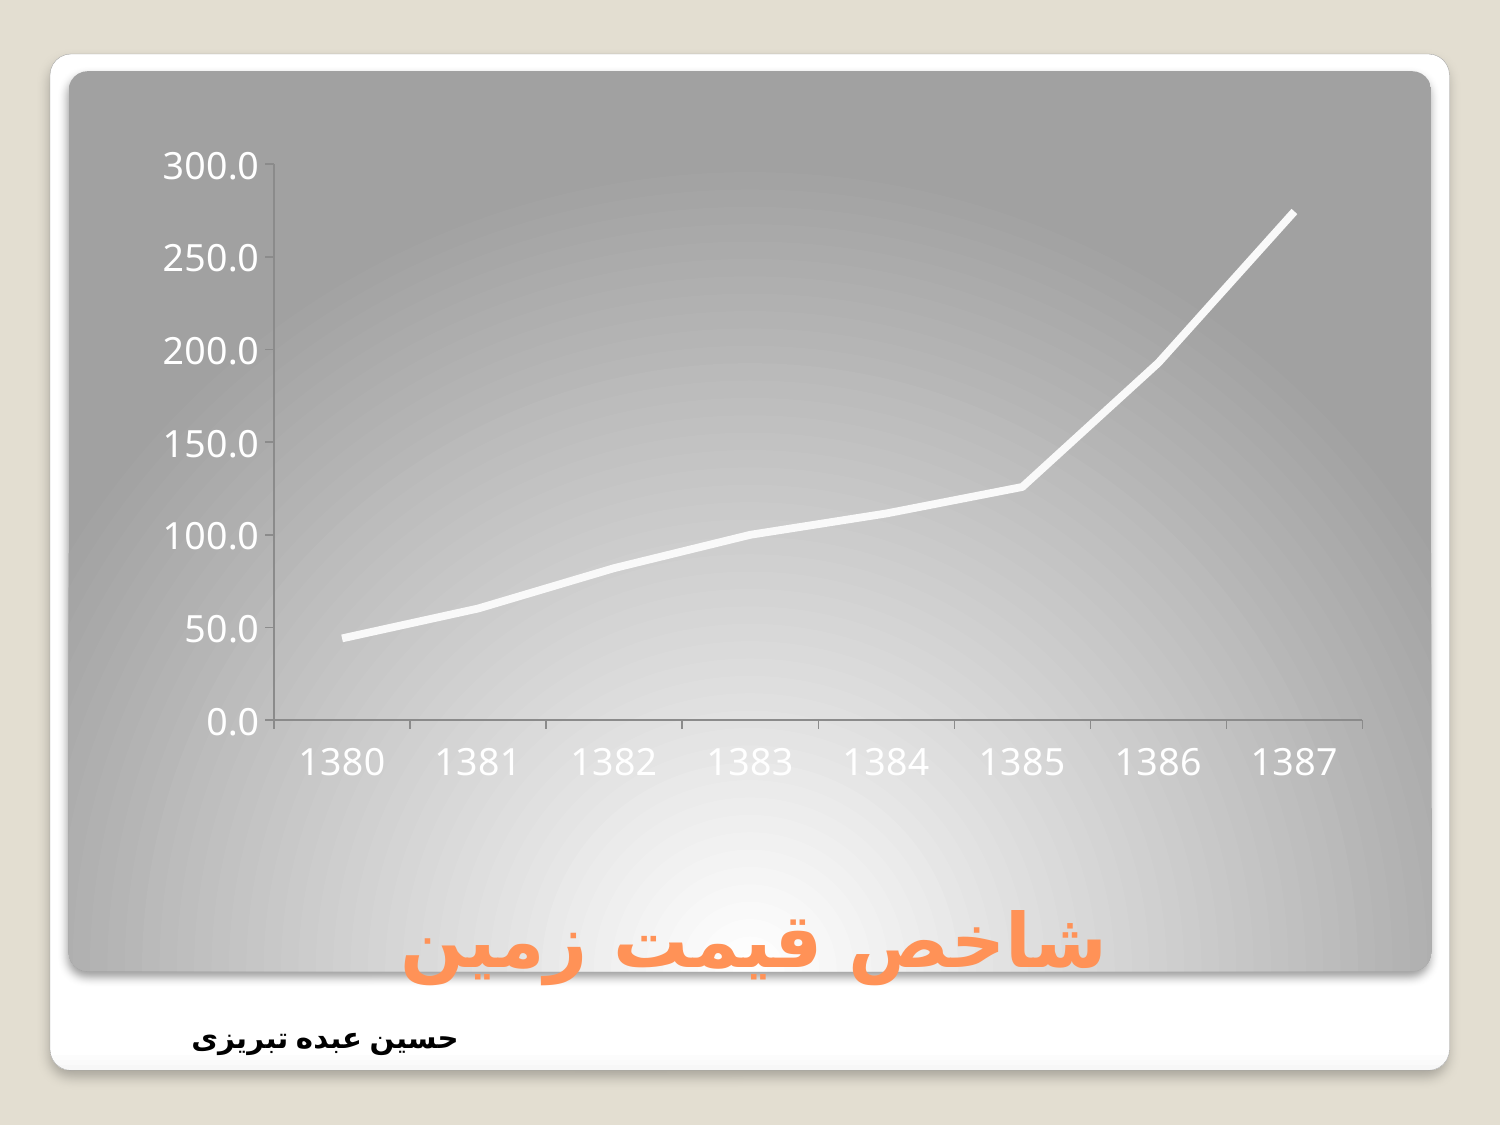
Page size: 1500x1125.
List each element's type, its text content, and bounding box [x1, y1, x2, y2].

chart [137, 124, 1388, 801]
title شاخص قیمت زمین [82, 817, 1425, 990]
